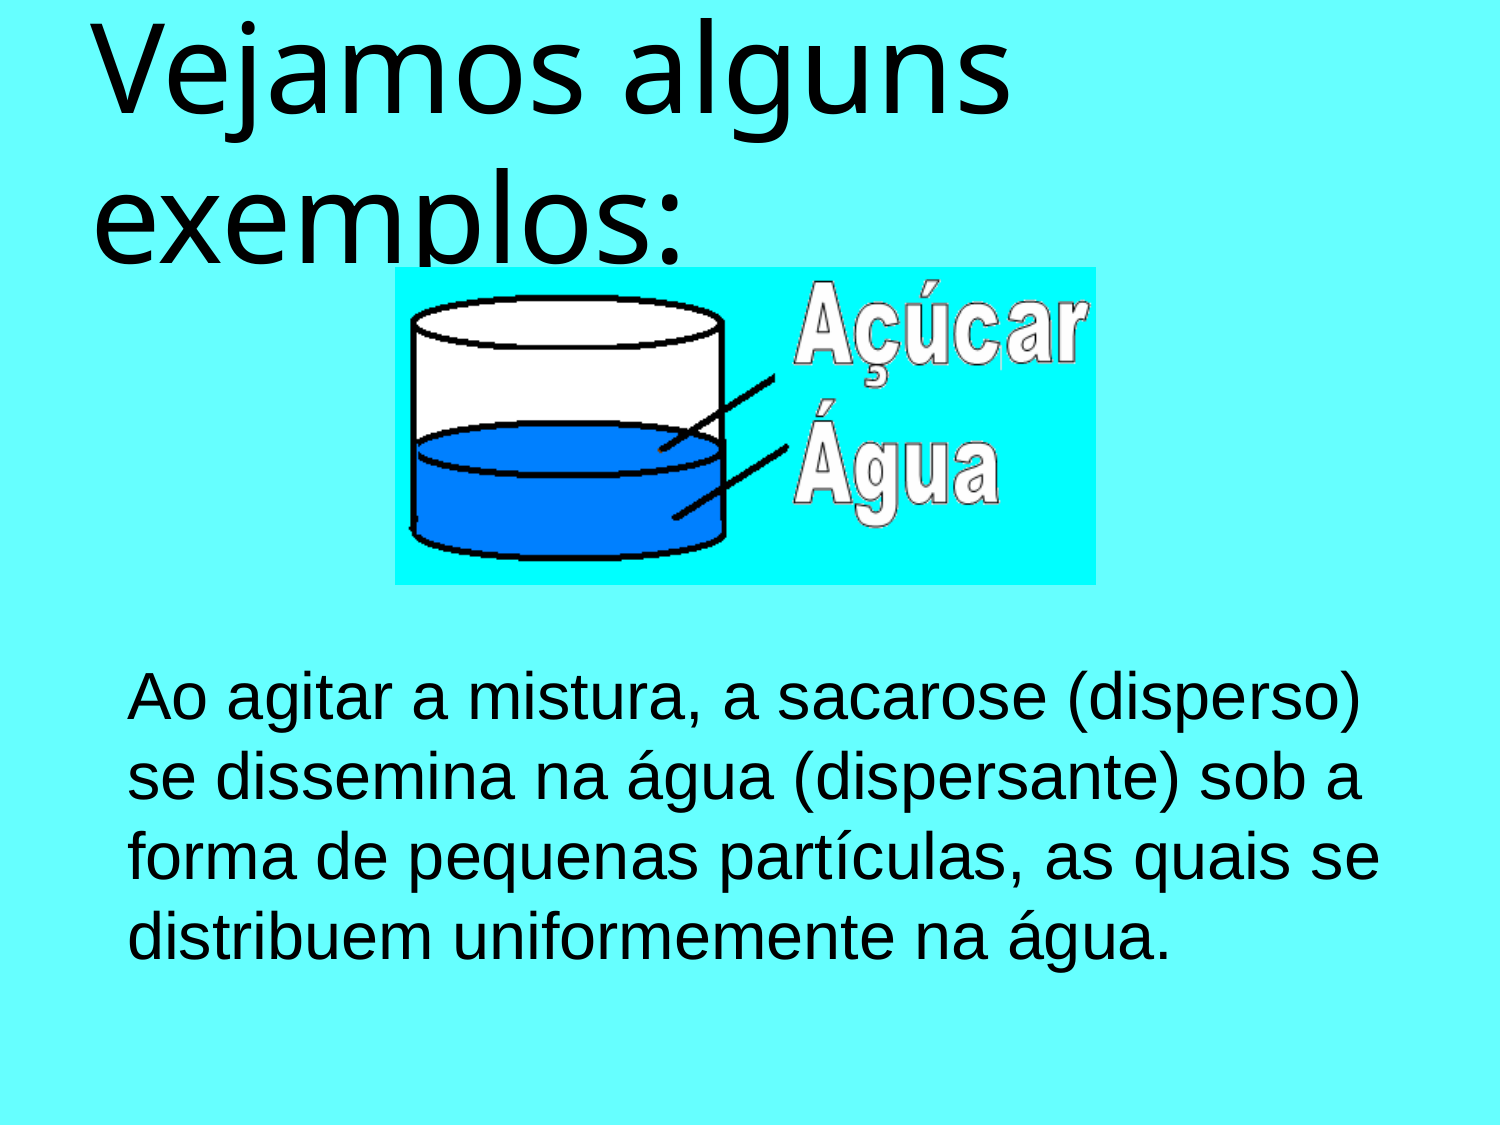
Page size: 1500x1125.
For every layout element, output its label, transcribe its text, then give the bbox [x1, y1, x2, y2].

title Vejamos alguns exemplos: [75, 45, 1425, 233]
picture [395, 266, 1096, 585]
text_box Ao agitar a mistura, a sacarose (disperso) se dissemina na água (dispersante) sob a forma de pequenas partículas, as quais se distribuem uniformemente na água. [112, 645, 1424, 980]
